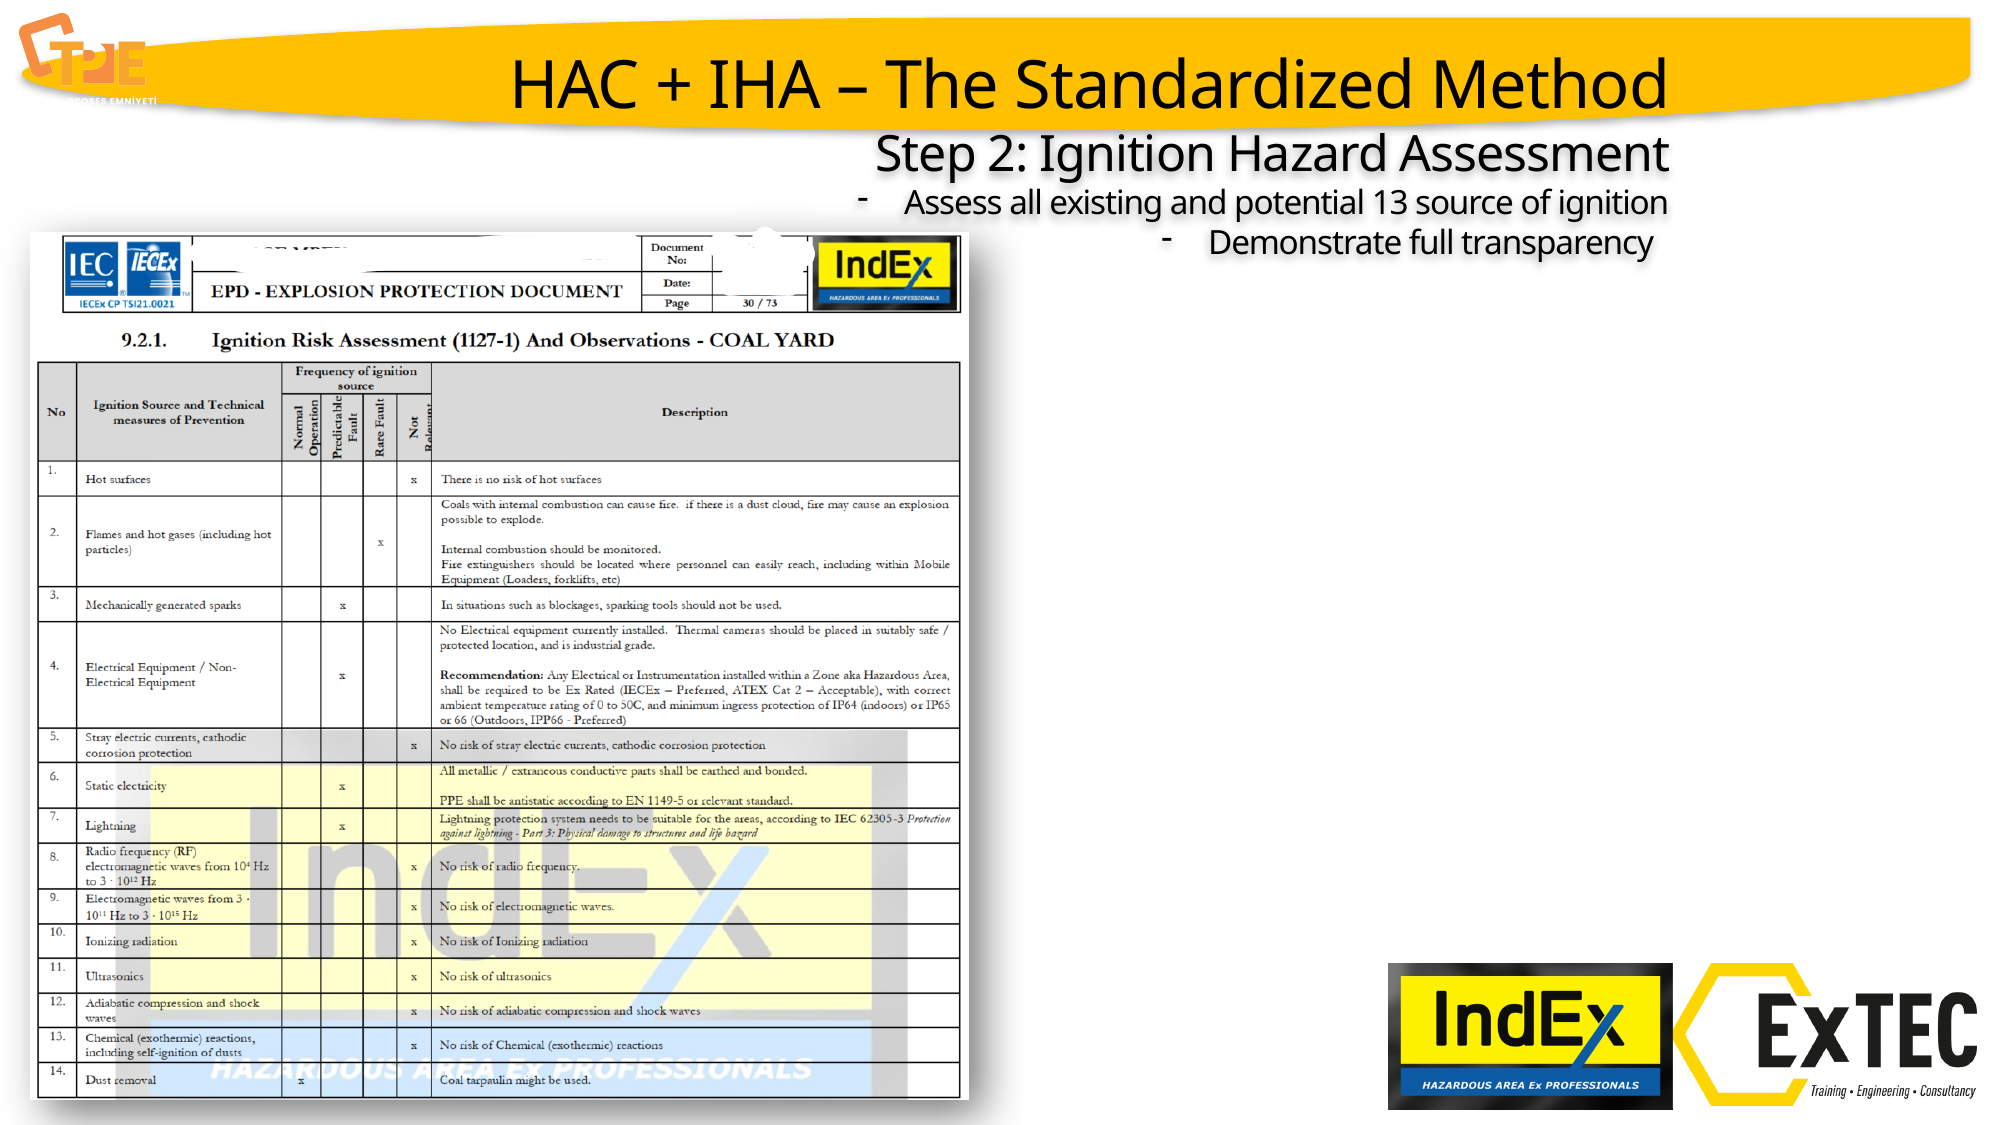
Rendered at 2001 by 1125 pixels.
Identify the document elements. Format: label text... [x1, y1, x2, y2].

picture [0, 0, 281, 206]
picture [30, 225, 969, 1100]
picture [1388, 963, 1985, 1110]
text_box HAC + IHA – The Standardized Method Step 2: Ignition Hazard Assessment Assess all existing and potential 13 source of ignition Demonstrate full transparency [281, 17, 1971, 131]
